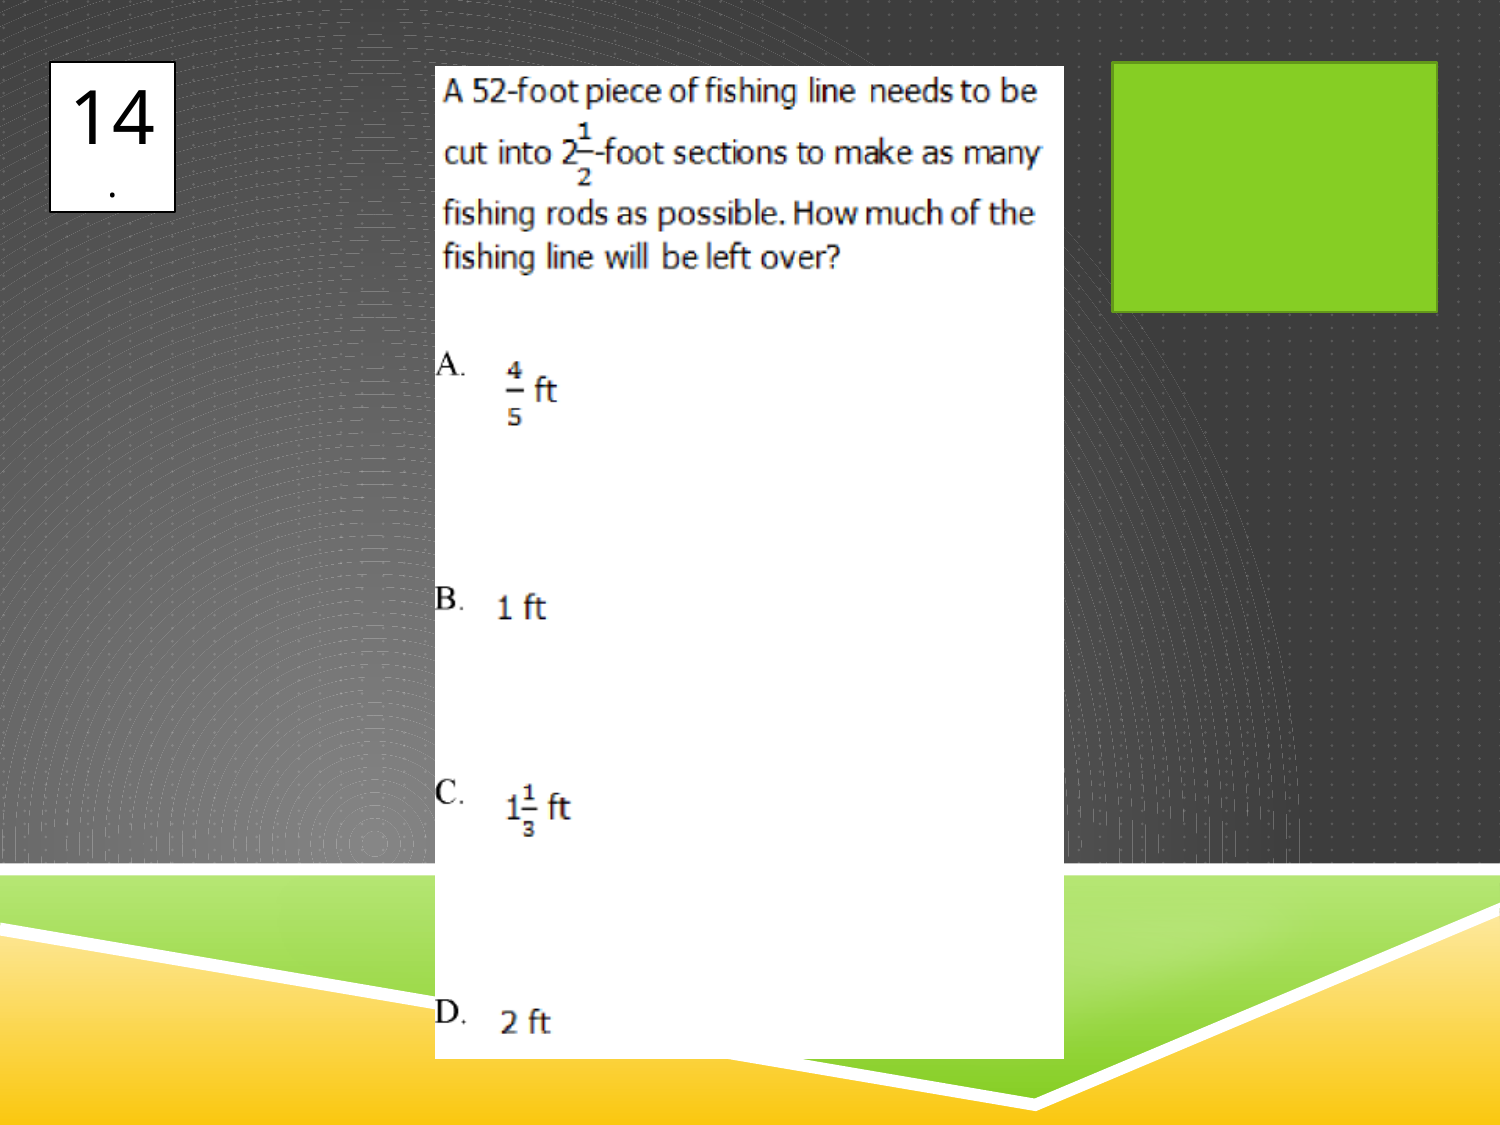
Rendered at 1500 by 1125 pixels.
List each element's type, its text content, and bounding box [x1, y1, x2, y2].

text_box [1111, 61, 1438, 313]
text_box 14. [49, 61, 176, 213]
picture [435, 66, 1065, 1059]
